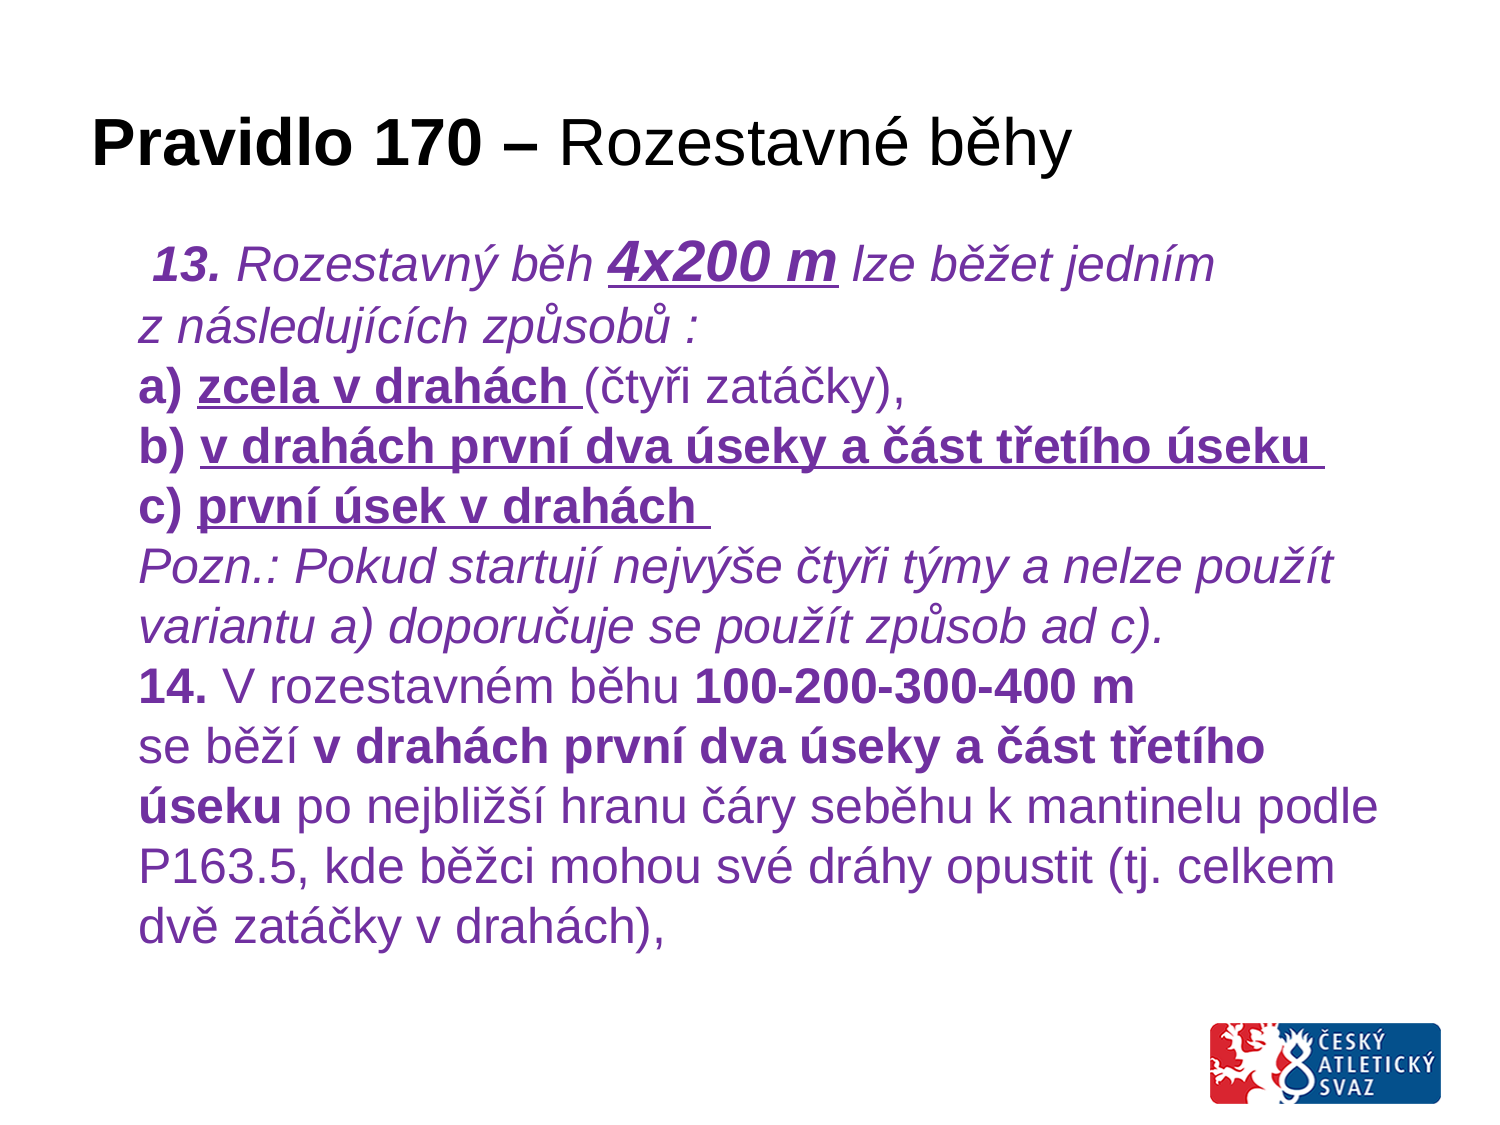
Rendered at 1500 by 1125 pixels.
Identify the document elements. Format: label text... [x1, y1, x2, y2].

title Pravidlo 170 – Rozestavné běhy [76, 45, 1388, 233]
picture [1210, 1023, 1441, 1104]
text_box 13. Rozestavný běh 4x200 m lze běžet jedním z následujících způsobů : a) zcela v drahách (čtyři zatáčky), b) v drahách první dva úseky a část třetího úseku c) první úsek v drahách Pozn.: Pokud startují nejvýše čtyři týmy a nelze použít variantu a) doporučuje se použít způsob ad c). 14. V rozestavném běhu 100-200-300-400 m se běží v drahách první dva úseky a část třetího úseku po nejbližší hranu čáry seběhu k mantinelu podle P163.5, kde běžci mohou své dráhy opustit (tj. celkem dvě zatáčky v drahách), [123, 216, 1424, 1021]
